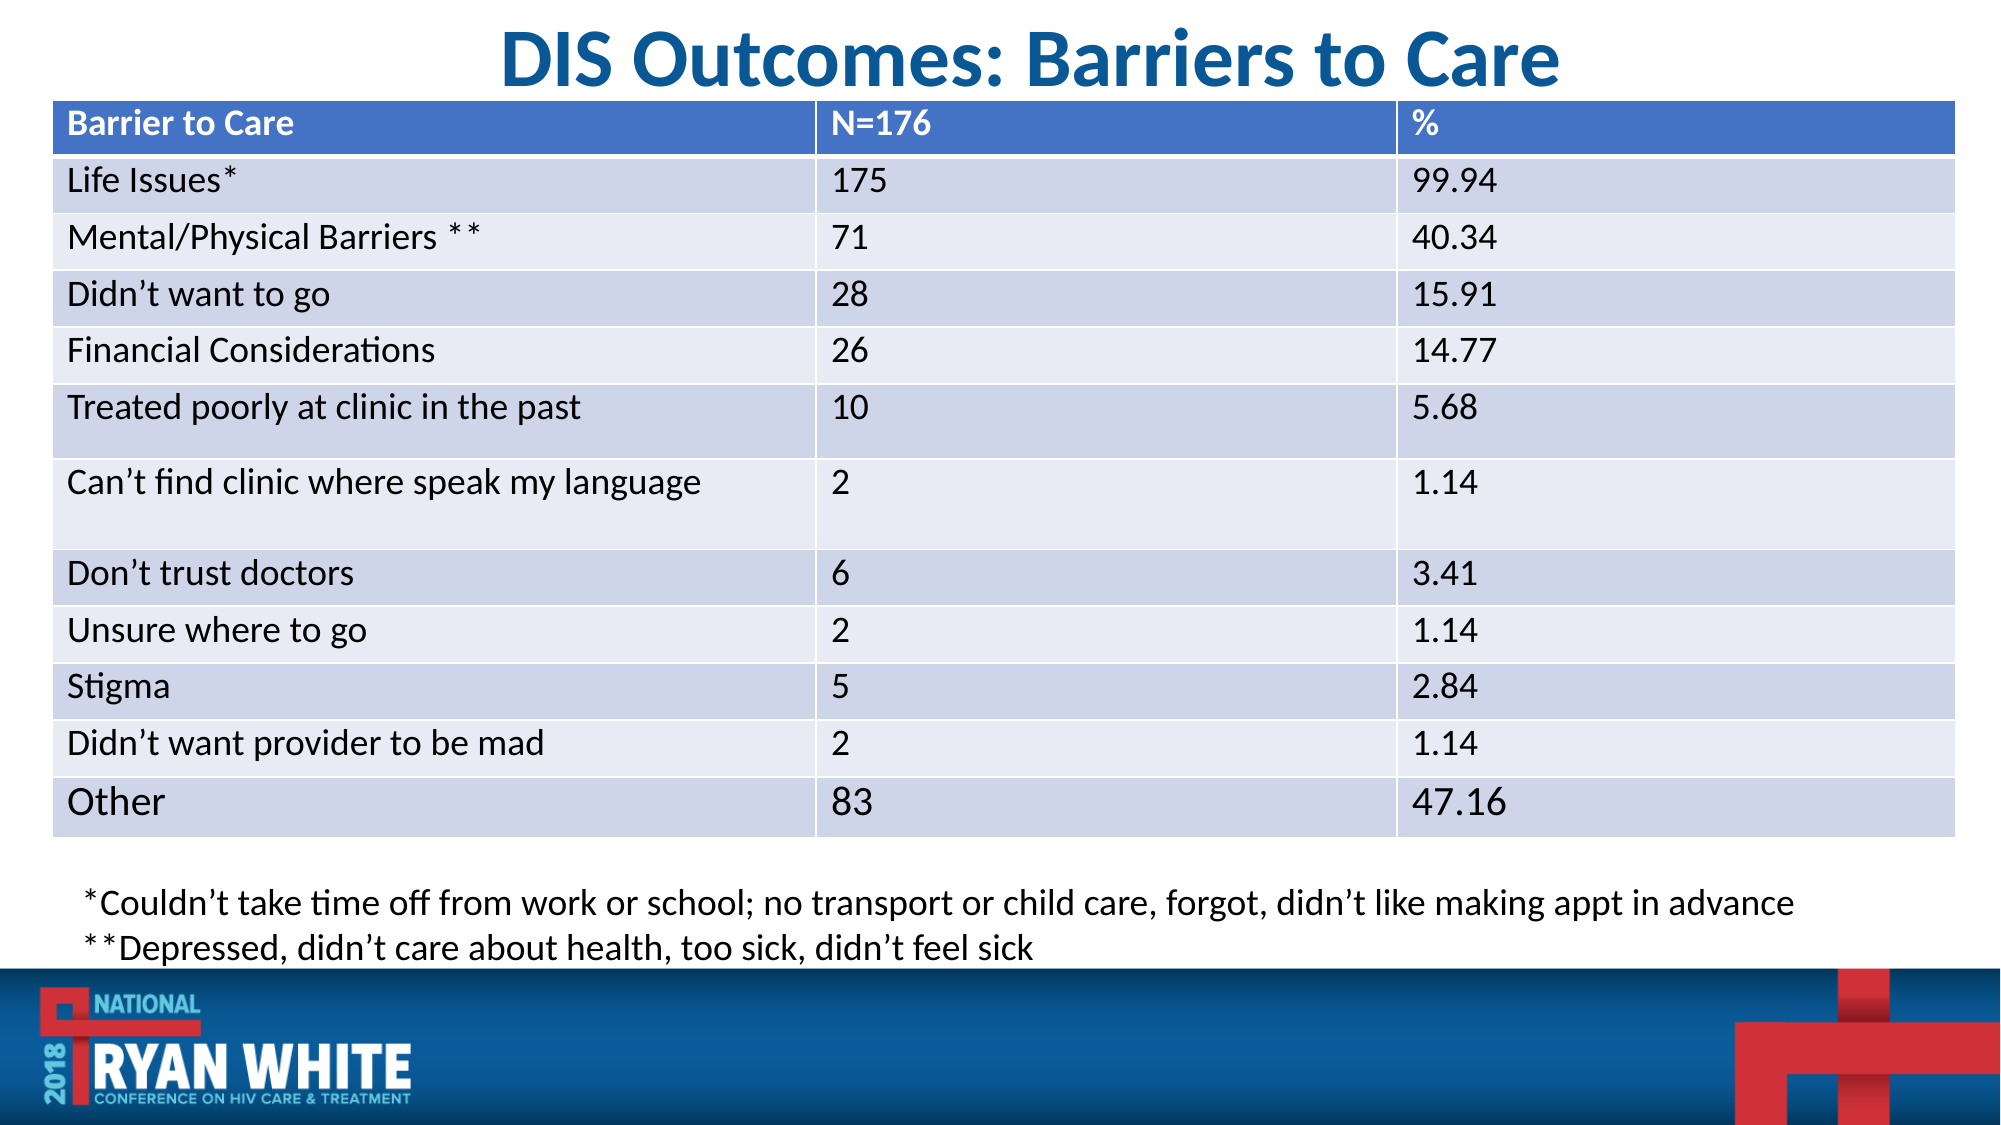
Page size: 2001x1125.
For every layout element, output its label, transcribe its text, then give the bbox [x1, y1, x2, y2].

table_header % [1398, 101, 1955, 154]
table_header Barrier to Care [53, 101, 815, 154]
table_cell 28 [817, 271, 1396, 326]
table_cell Didn’t want to go [53, 271, 815, 326]
table_cell 2 [817, 607, 1396, 662]
table_cell 175 [817, 159, 1396, 213]
table_cell Treated poorly at clinic in the past [53, 385, 815, 458]
table_cell 2 [817, 721, 1396, 776]
title DIS Outcomes: Barriers to Care [168, 0, 1894, 132]
table_cell Other [53, 778, 815, 837]
table_cell 1.14 [1398, 460, 1955, 549]
table_cell 83 [817, 778, 1396, 837]
table_cell 5.68 [1398, 385, 1955, 458]
table_cell Stigma [53, 664, 815, 719]
table_cell 47.16 [1398, 778, 1955, 837]
table_cell 99.94 [1398, 159, 1955, 213]
table_cell 1.14 [1398, 607, 1955, 662]
table_header N=176 [817, 132, 1396, 154]
table_cell 15.91 [1398, 271, 1955, 326]
table_cell 6 [817, 550, 1396, 605]
table_cell Can’t find clinic where speak my language [53, 460, 815, 549]
table_cell Don’t trust doctors [53, 550, 815, 605]
table_cell 2.84 [1398, 664, 1955, 719]
table_cell Didn’t want provider to be mad [53, 721, 815, 776]
table_cell 26 [817, 328, 1396, 383]
table_cell 14.77 [1398, 328, 1955, 383]
picture [0, 0, 2001, 1125]
table_cell Life Issues* [53, 159, 815, 213]
table_cell 3.41 [1398, 550, 1955, 605]
table_cell Unsure where to go [53, 607, 815, 662]
table_cell 10 [817, 385, 1396, 458]
table_cell 71 [817, 214, 1396, 269]
table_cell Financial Considerations [53, 328, 815, 383]
table_cell Mental/Physical Barriers ** [53, 214, 815, 269]
table_cell 40.34 [1398, 214, 1955, 269]
table_cell 5 [817, 664, 1396, 719]
table_cell 1.14 [1398, 721, 1955, 776]
table_cell 2 [817, 460, 1396, 549]
text_box *Couldn’t take time off from work or school; no transport or child care, forgot, didn’t like making appt in advance **Depressed, didn’t care about health, too sick, didn’t feel sick [66, 870, 1942, 976]
